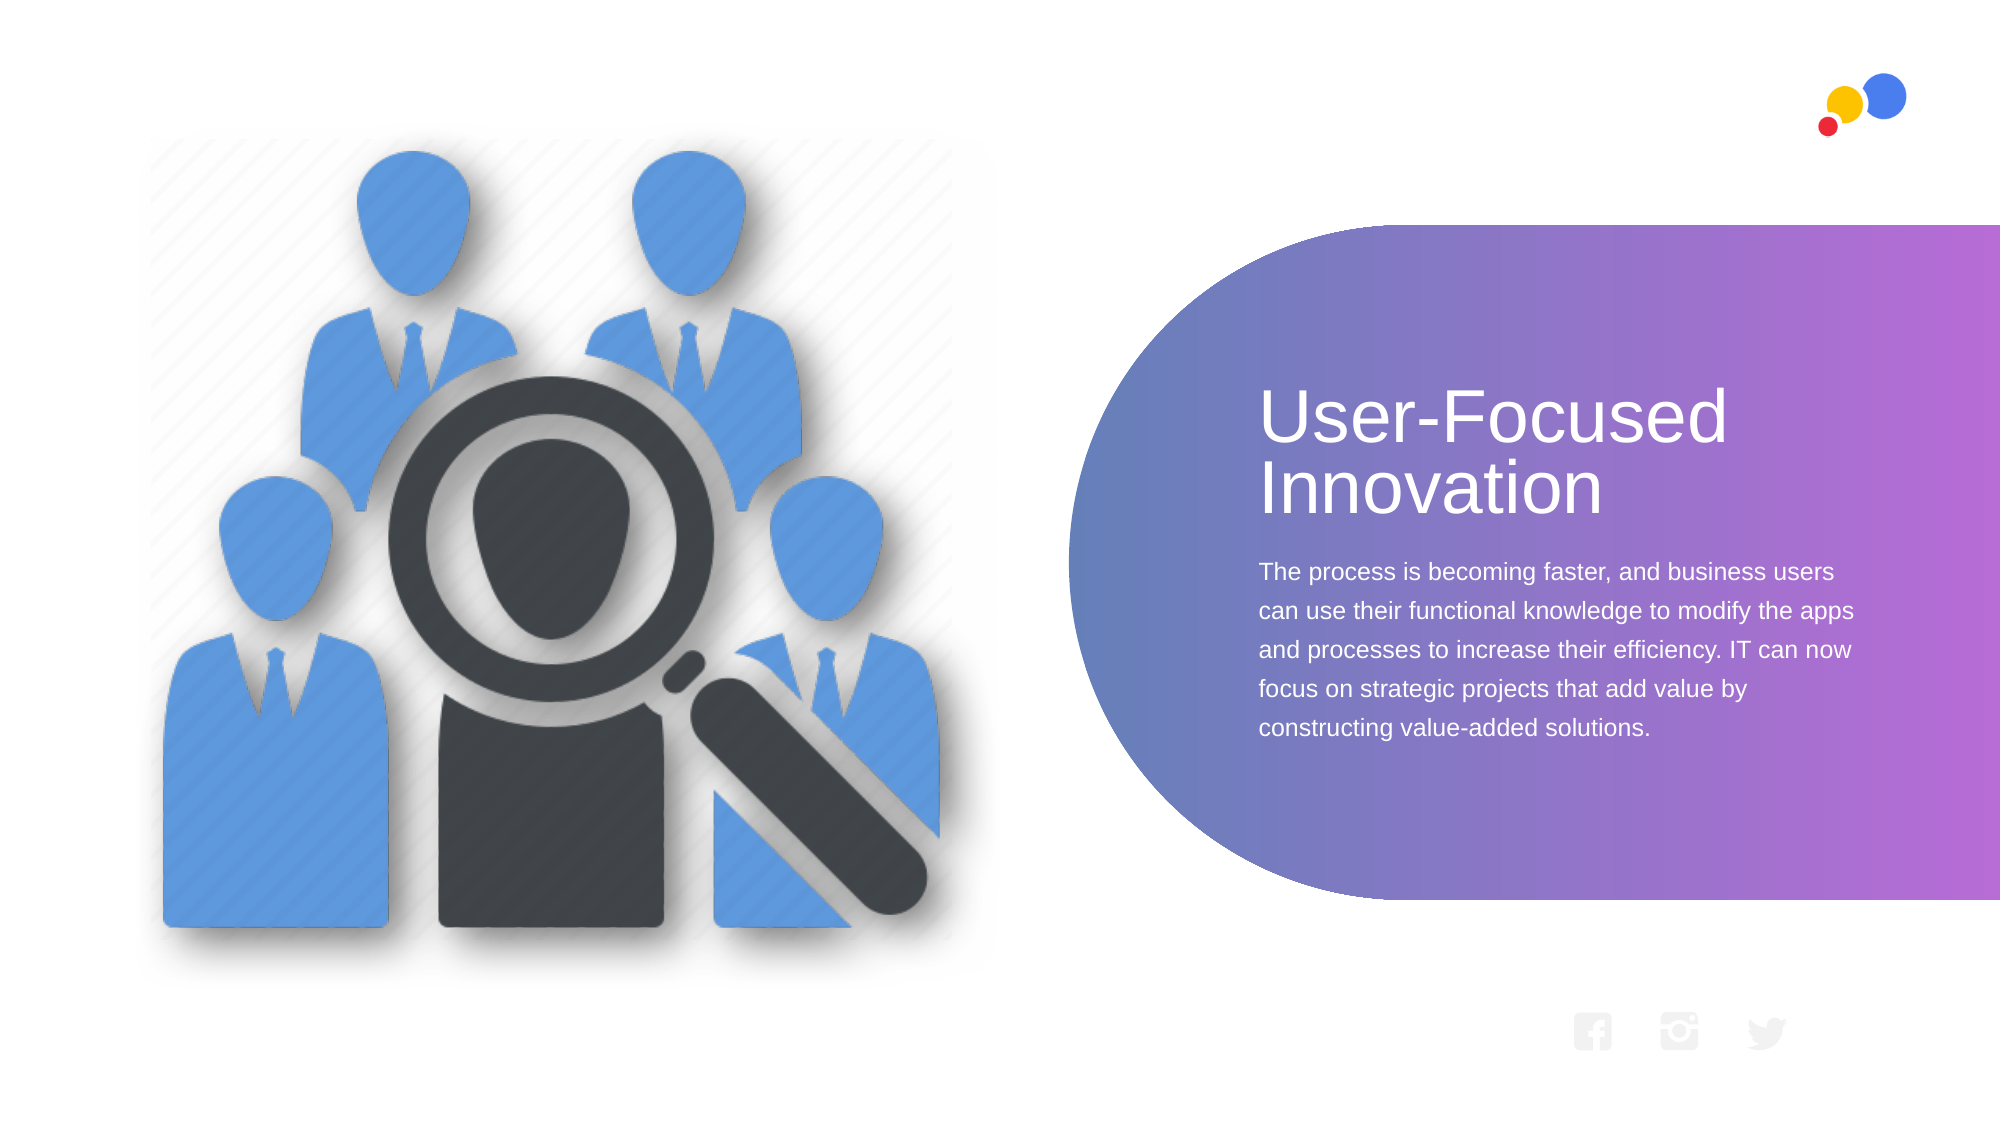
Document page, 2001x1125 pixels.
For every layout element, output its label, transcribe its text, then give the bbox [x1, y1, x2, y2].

picture [1814, 67, 1914, 141]
text_box User-Focused Innovation [1243, 376, 1849, 536]
text_box The process is becoming faster, and business users can use their functional knowledge to modify the apps and processes to increase their efficiency. IT can now focus on strategic projects that add value by constructing value-added solutions. [1243, 539, 1873, 749]
text_box [1068, 225, 2000, 900]
picture [151, 139, 952, 940]
